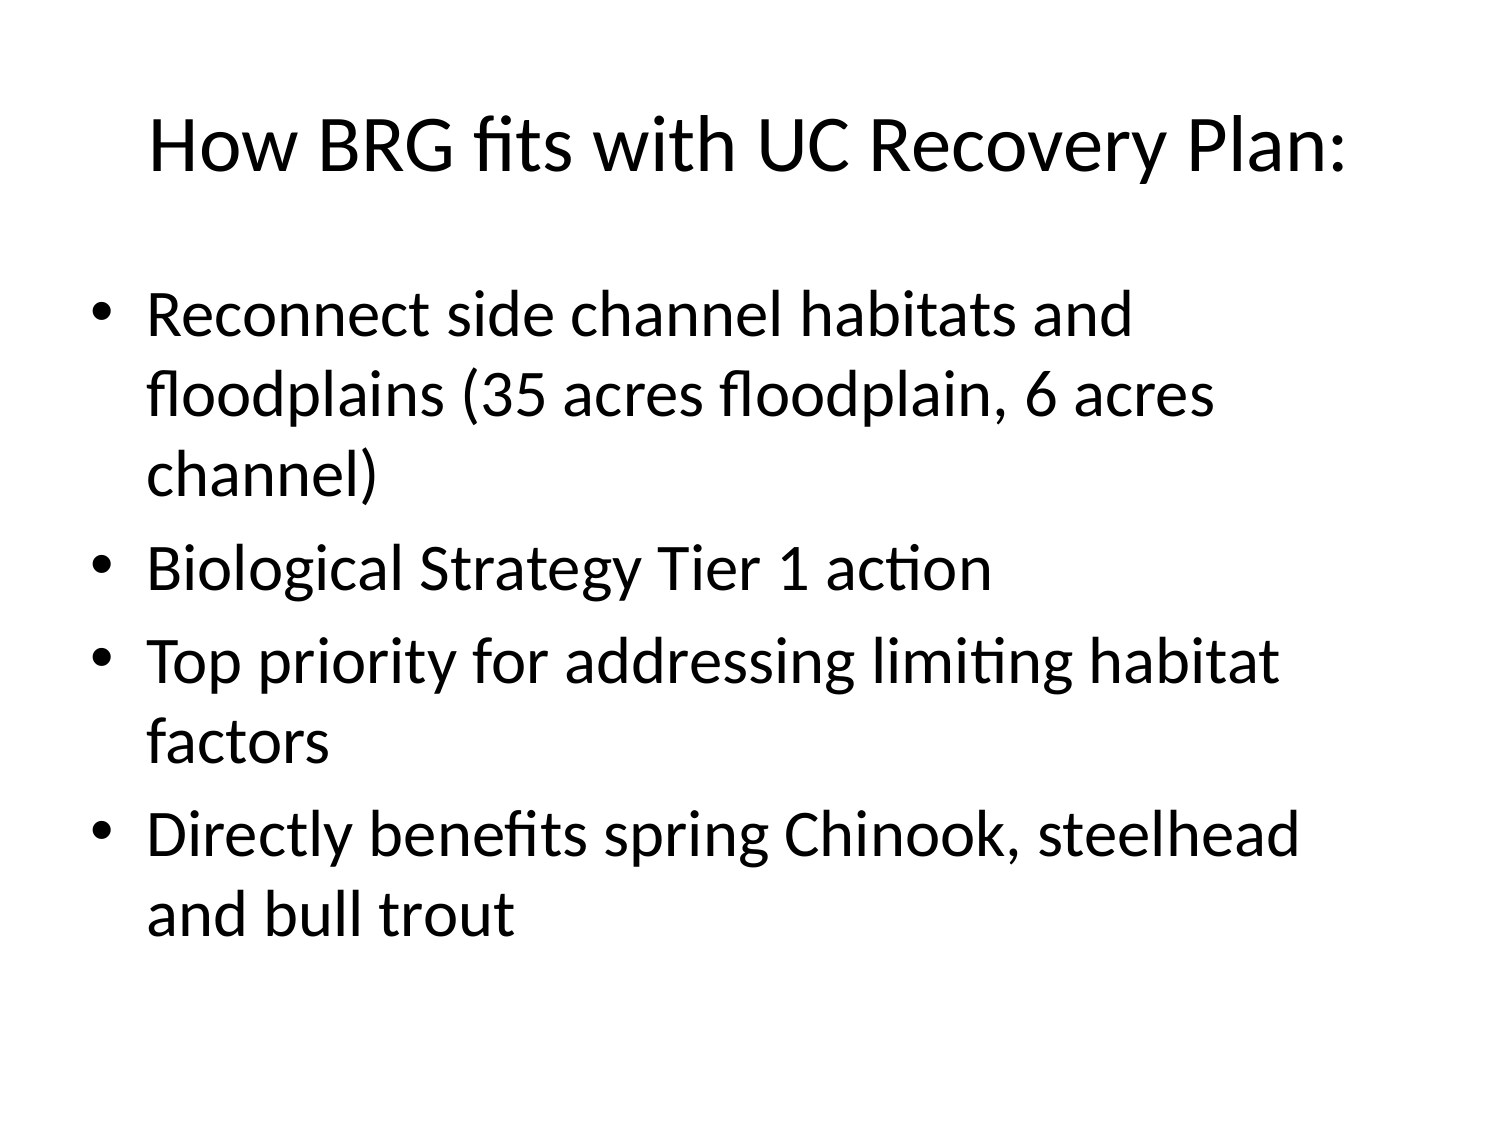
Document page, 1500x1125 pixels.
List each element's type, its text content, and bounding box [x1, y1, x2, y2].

list Reconnect side channel habitats and floodplains (35 acres floodplain, 6 acres channel) Biological Strategy Tier 1 action Top priority for addressing limiting habitat factors Directly benefits spring Chinook, steelhead and bull trout [75, 262, 1425, 1005]
title How BRG fits with UC Recovery Plan: [75, 45, 1425, 233]
